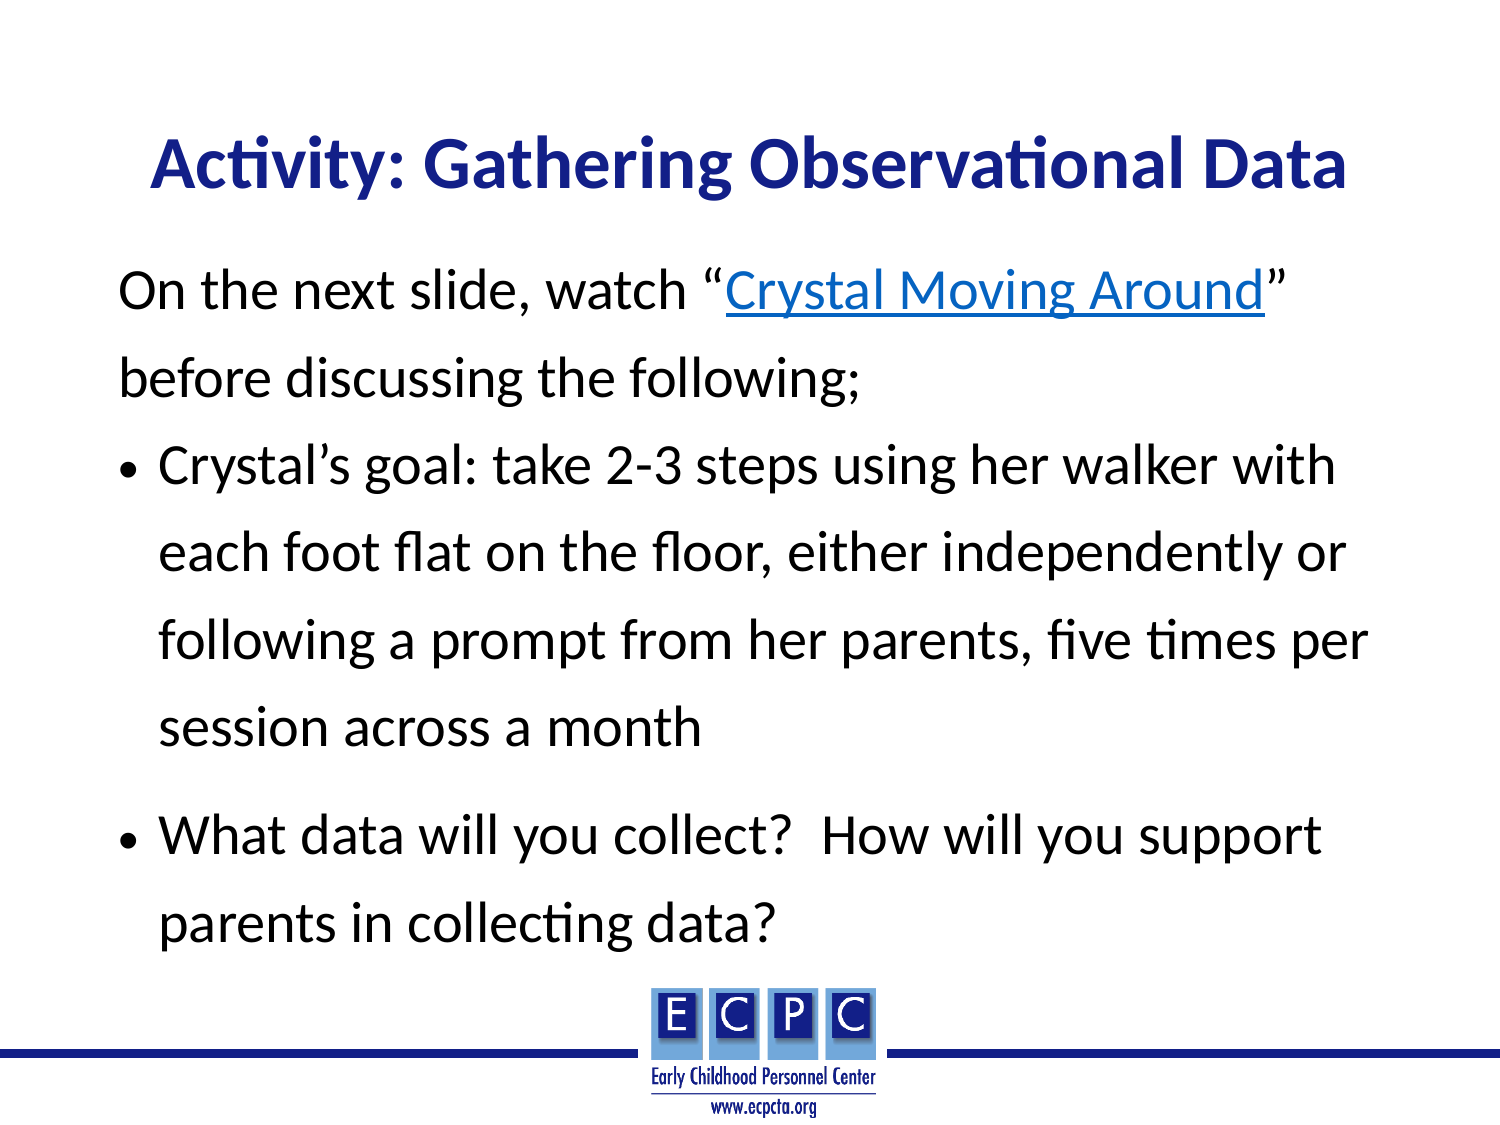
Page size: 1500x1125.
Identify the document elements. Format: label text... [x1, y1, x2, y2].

title Activity: Gathering Observational Data [103, 59, 1397, 229]
list On the next slide, watch “Crystal Moving Around” before discussing the following; Crystal’s goal: take 2-3 steps using her walker with each foot flat on the floor, either independently or following a prompt from her parents, five times per session across a month What data will you collect? How will you support parents in collecting data? [103, 229, 1397, 1014]
picture [651, 1014, 876, 1118]
